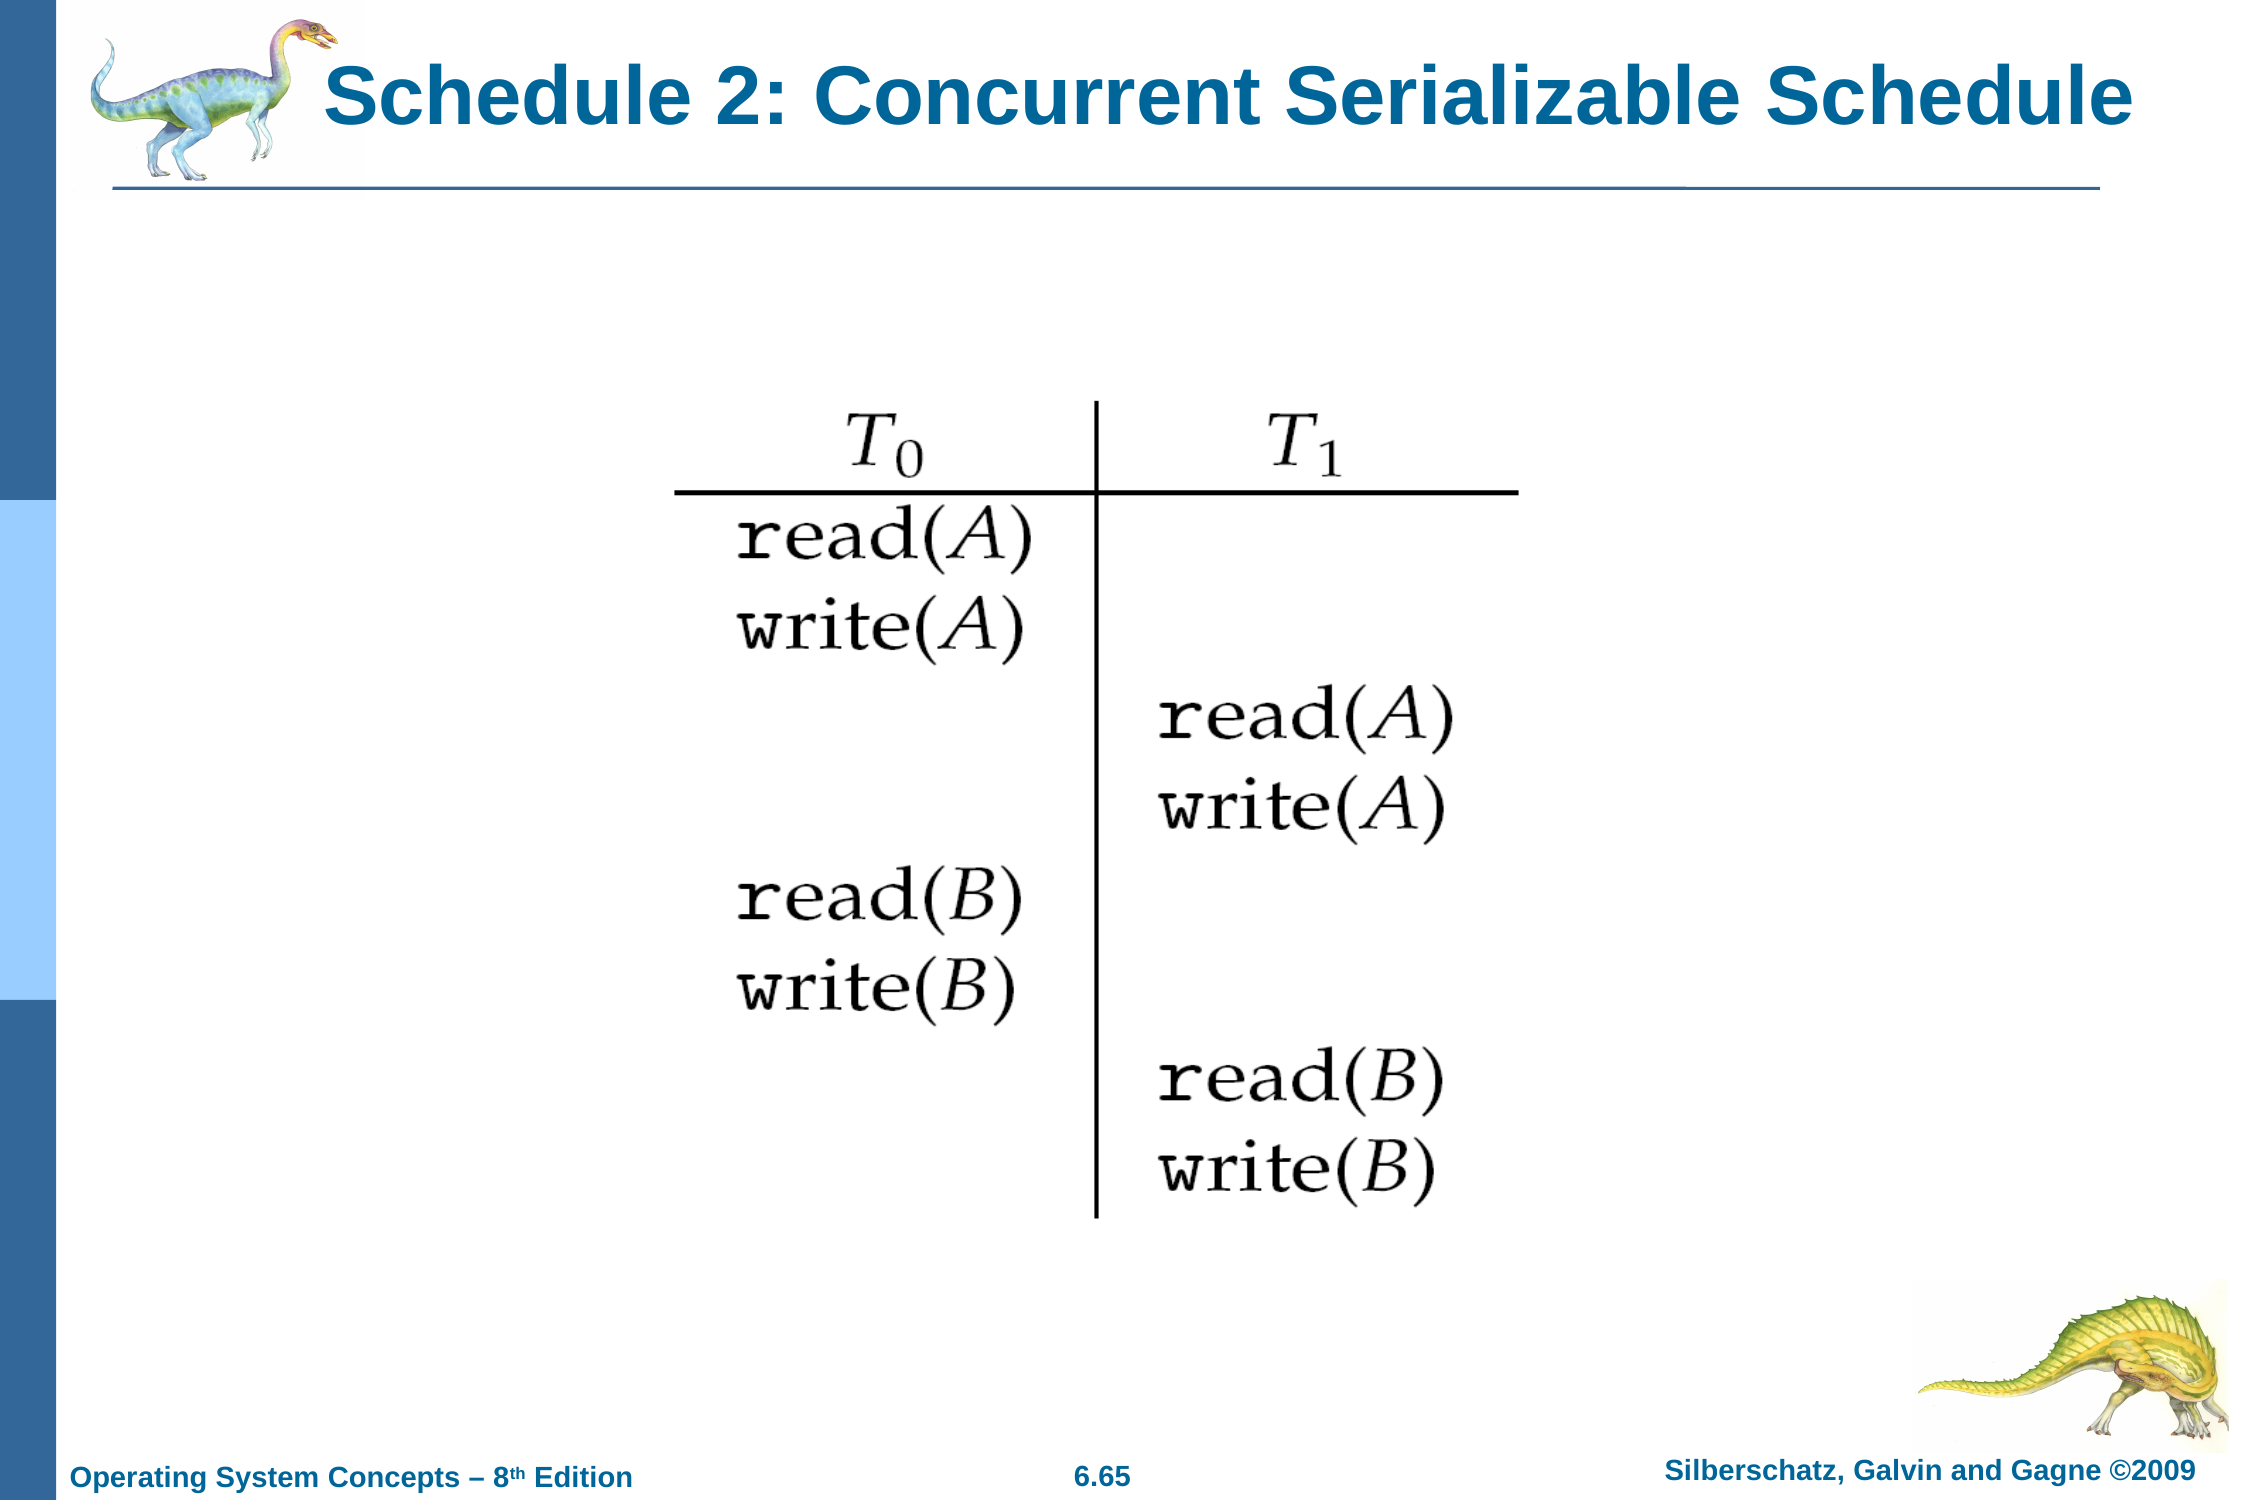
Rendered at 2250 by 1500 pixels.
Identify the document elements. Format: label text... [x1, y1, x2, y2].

picture [646, 352, 1542, 1237]
picture [70, 0, 365, 199]
title Schedule 2: Concurrent Serializable Schedule [235, 18, 2224, 153]
picture [1913, 1279, 2229, 1453]
